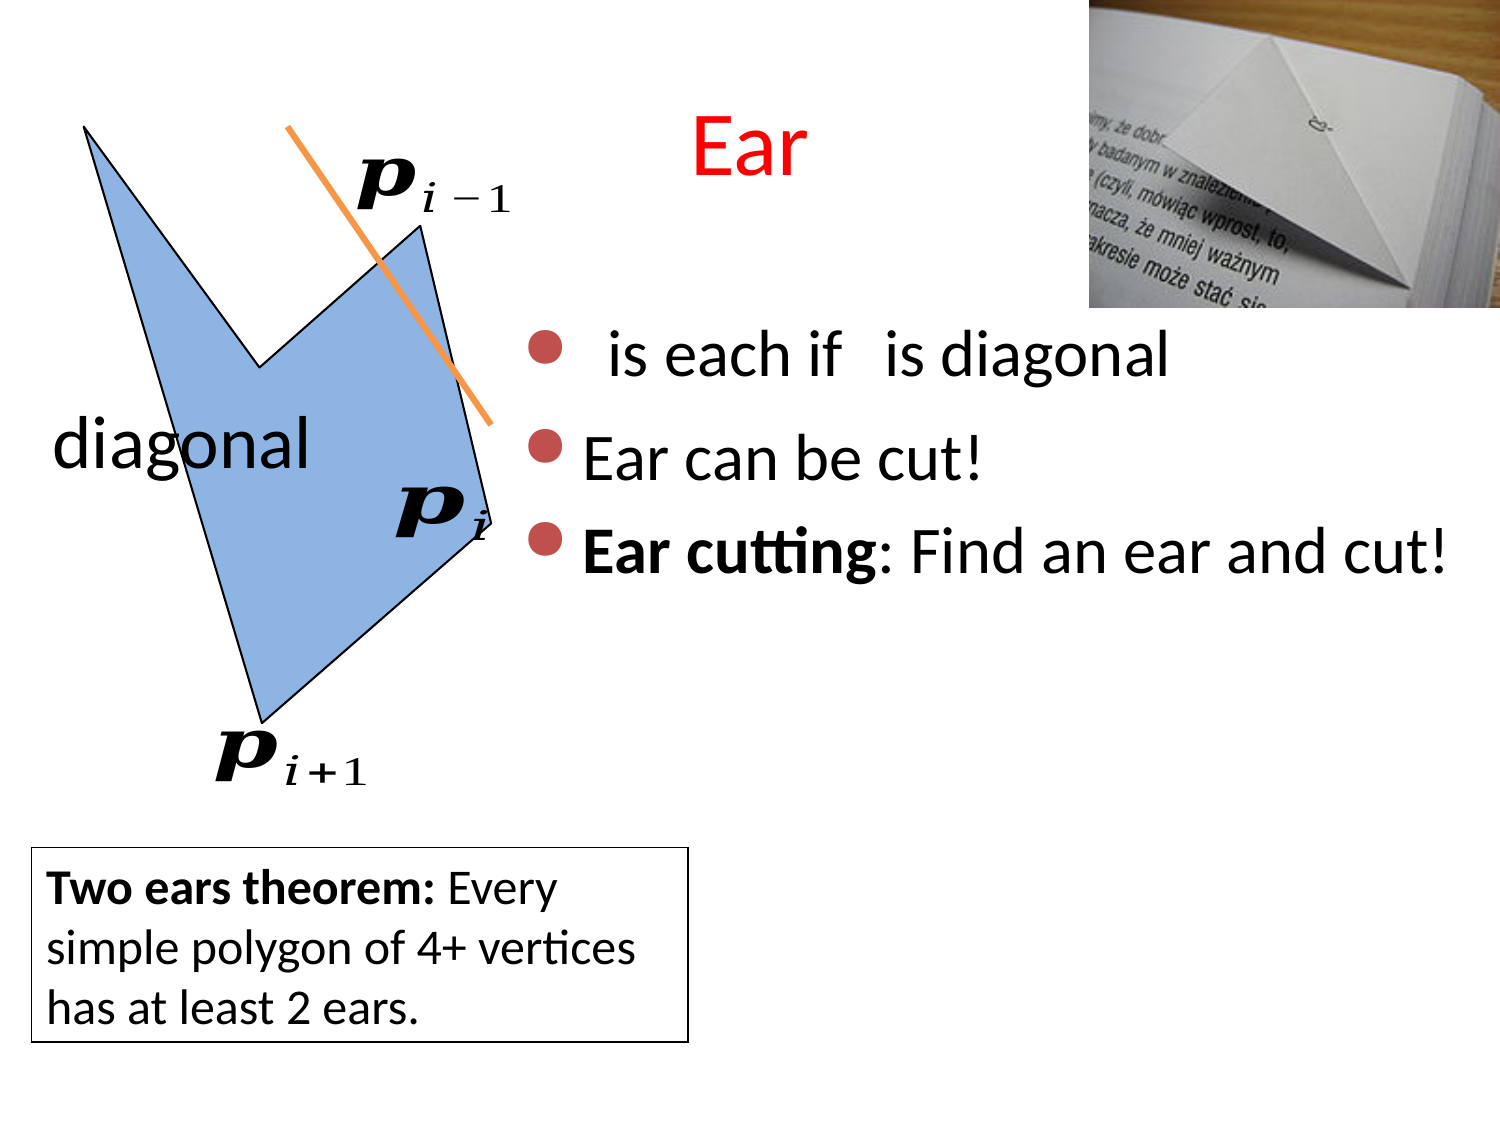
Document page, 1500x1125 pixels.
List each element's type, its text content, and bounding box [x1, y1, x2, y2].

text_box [261, 225, 421, 724]
text_box [192, 492, 256, 704]
picture [1089, 0, 1500, 308]
text_box [115, 233, 256, 386]
text_box [425, 245, 453, 362]
title Ear [75, 45, 1084, 233]
text_box Two ears theorem: Every simple polygon of 4+ vertices has at least 2 ears. [31, 847, 689, 1043]
text_box [425, 336, 492, 582]
text_box diagonal [37, 386, 256, 492]
